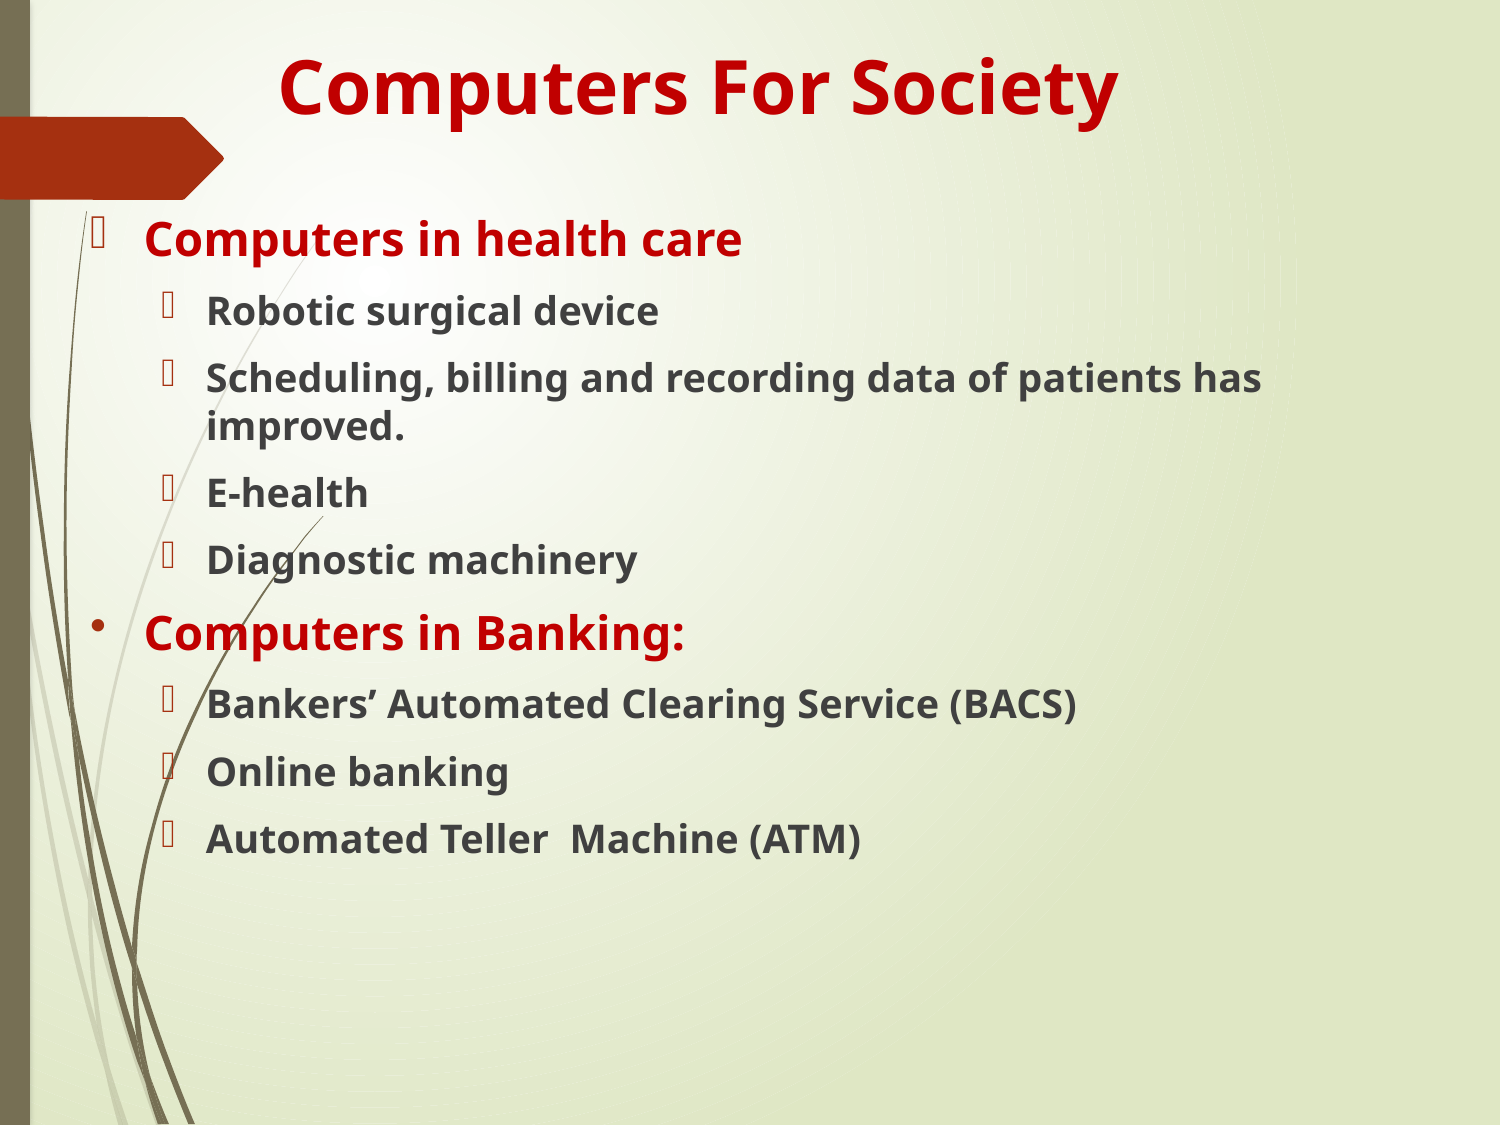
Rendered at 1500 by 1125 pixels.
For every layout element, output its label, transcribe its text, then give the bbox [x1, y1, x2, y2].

list Computers in health care Robotic surgical device Scheduling, billing and recording data of patients has improved. E-health Diagnostic machinery Computers in Banking: Bankers’ Automated Clearing Service (BACS) Online banking Automated Teller Machine (ATM) [75, 201, 1363, 1089]
title Computers For Society [262, 32, 1344, 201]
